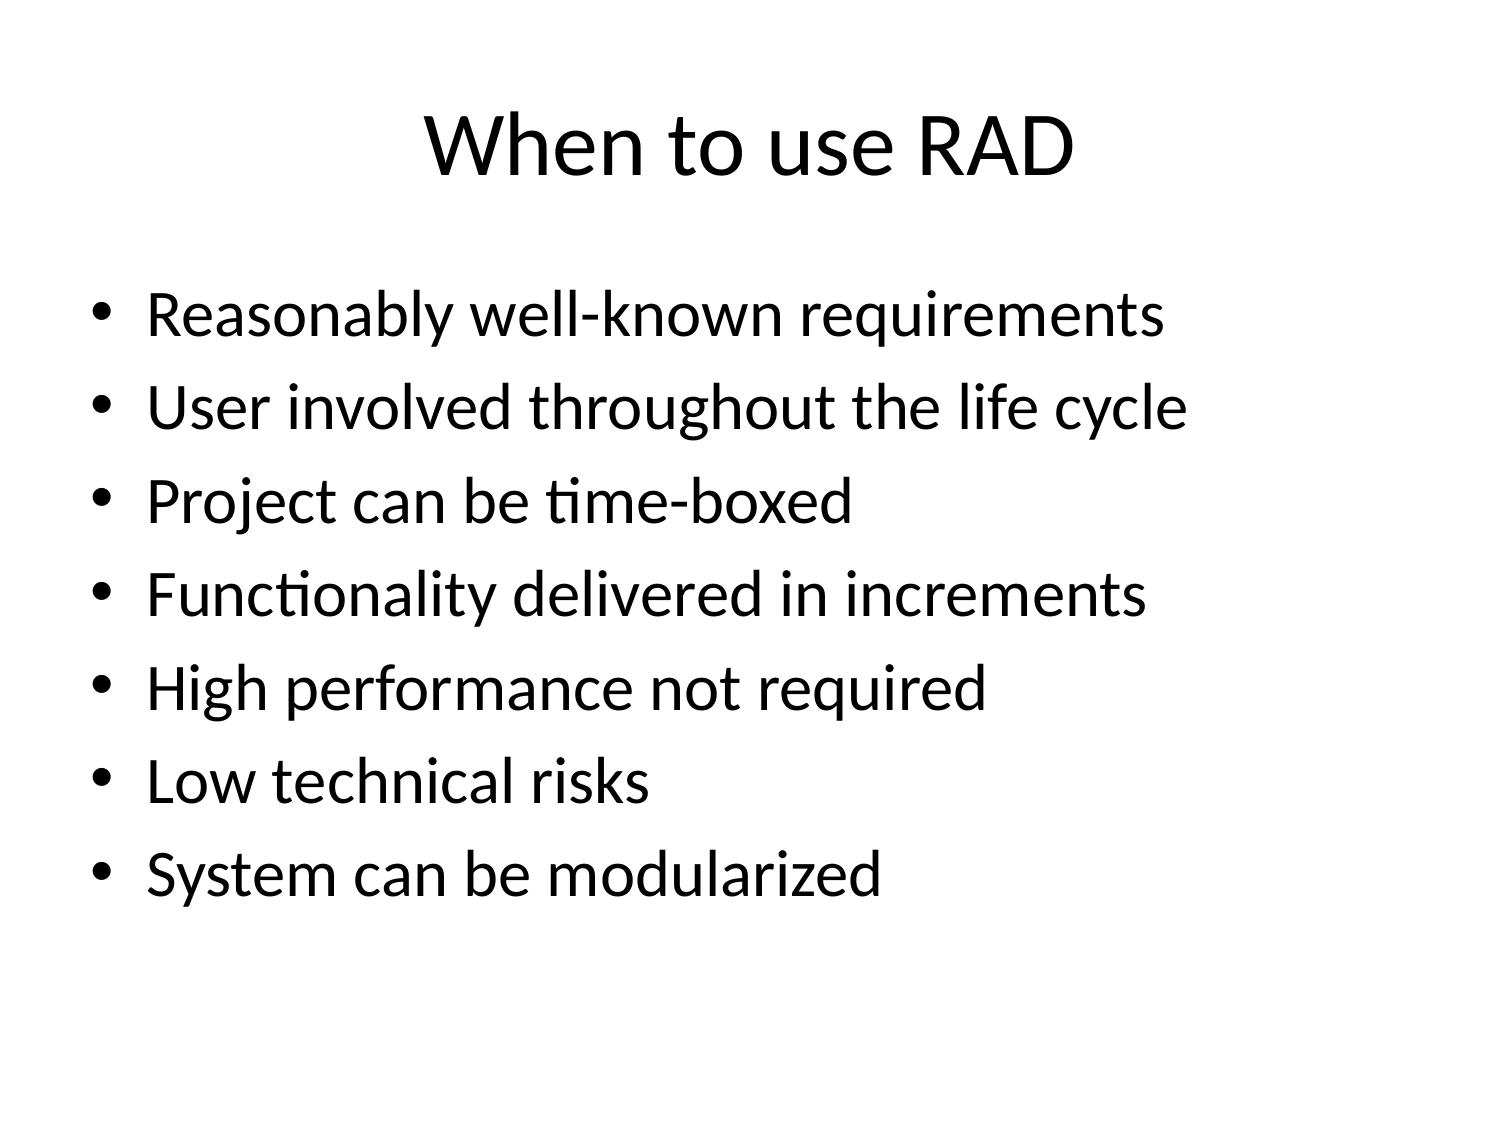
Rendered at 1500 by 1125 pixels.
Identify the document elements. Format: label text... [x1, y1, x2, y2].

list Reasonably well-known requirements User involved throughout the life cycle Project can be time-boxed Functionality delivered in increments High performance not required Low technical risks System can be modularized [75, 262, 1425, 1005]
title When to use RAD [75, 45, 1425, 233]
